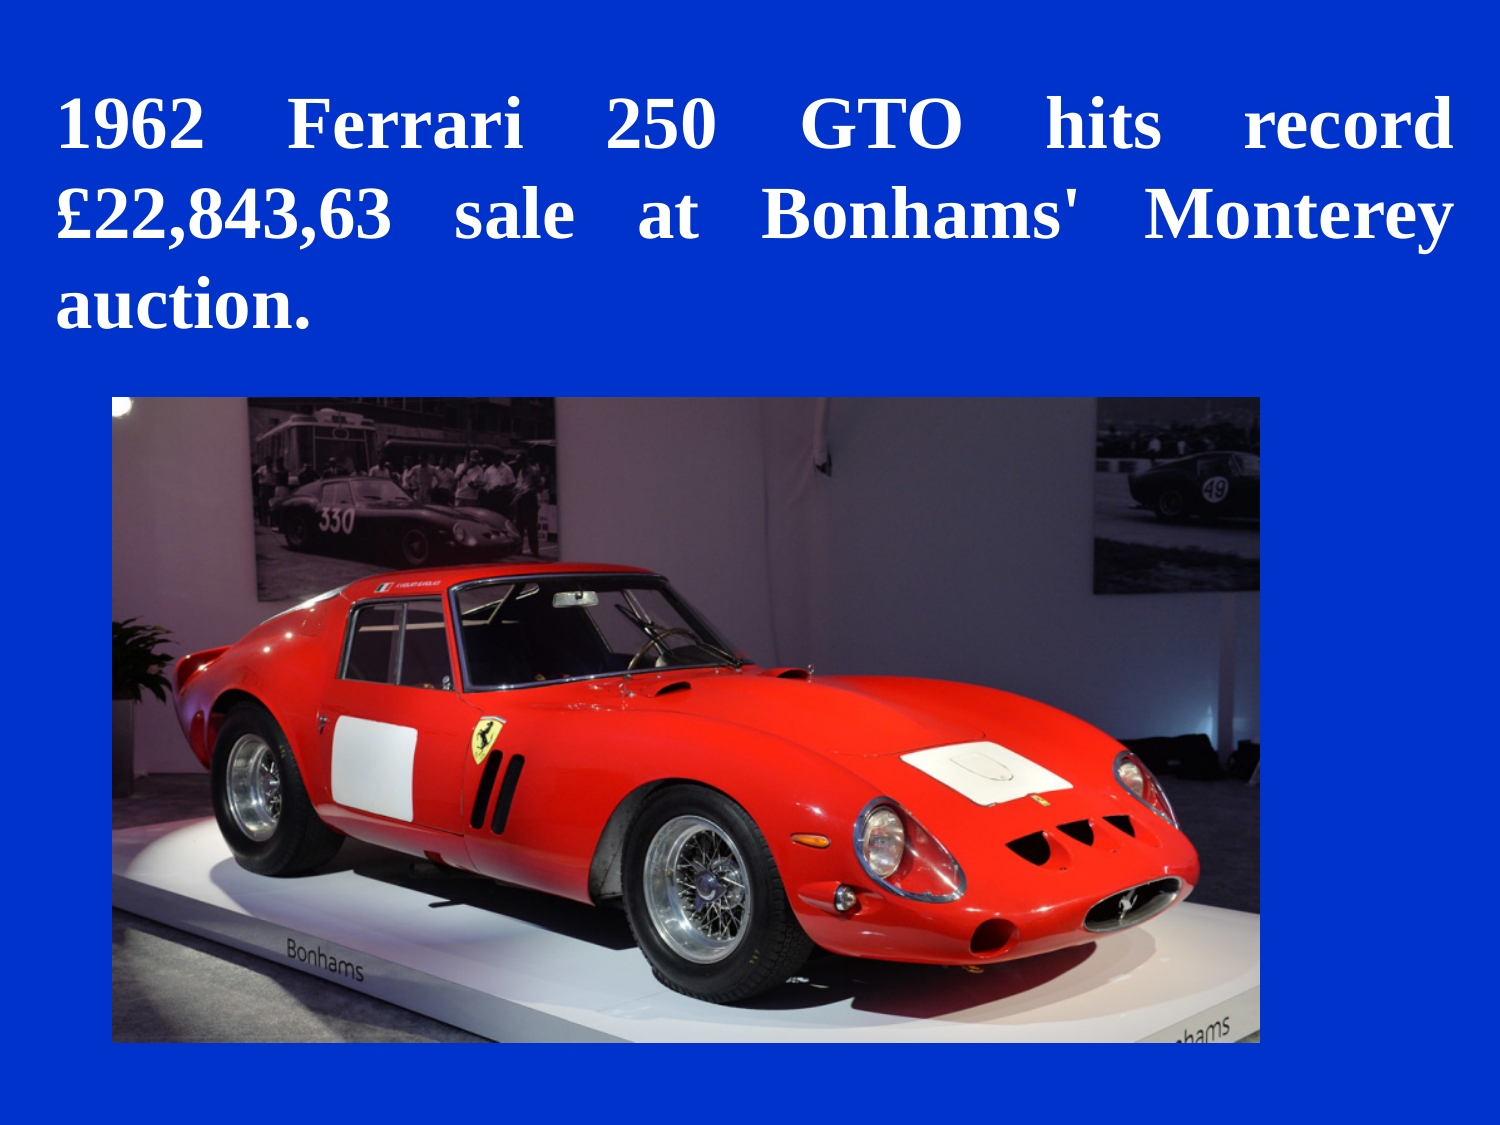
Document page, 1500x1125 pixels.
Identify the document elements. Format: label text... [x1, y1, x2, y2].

text_box 1962 Ferrari 250 GTO hits record £22,843,63 sale at Bonhams' Monterey auction. [41, 66, 1471, 352]
picture [112, 397, 1260, 1043]
